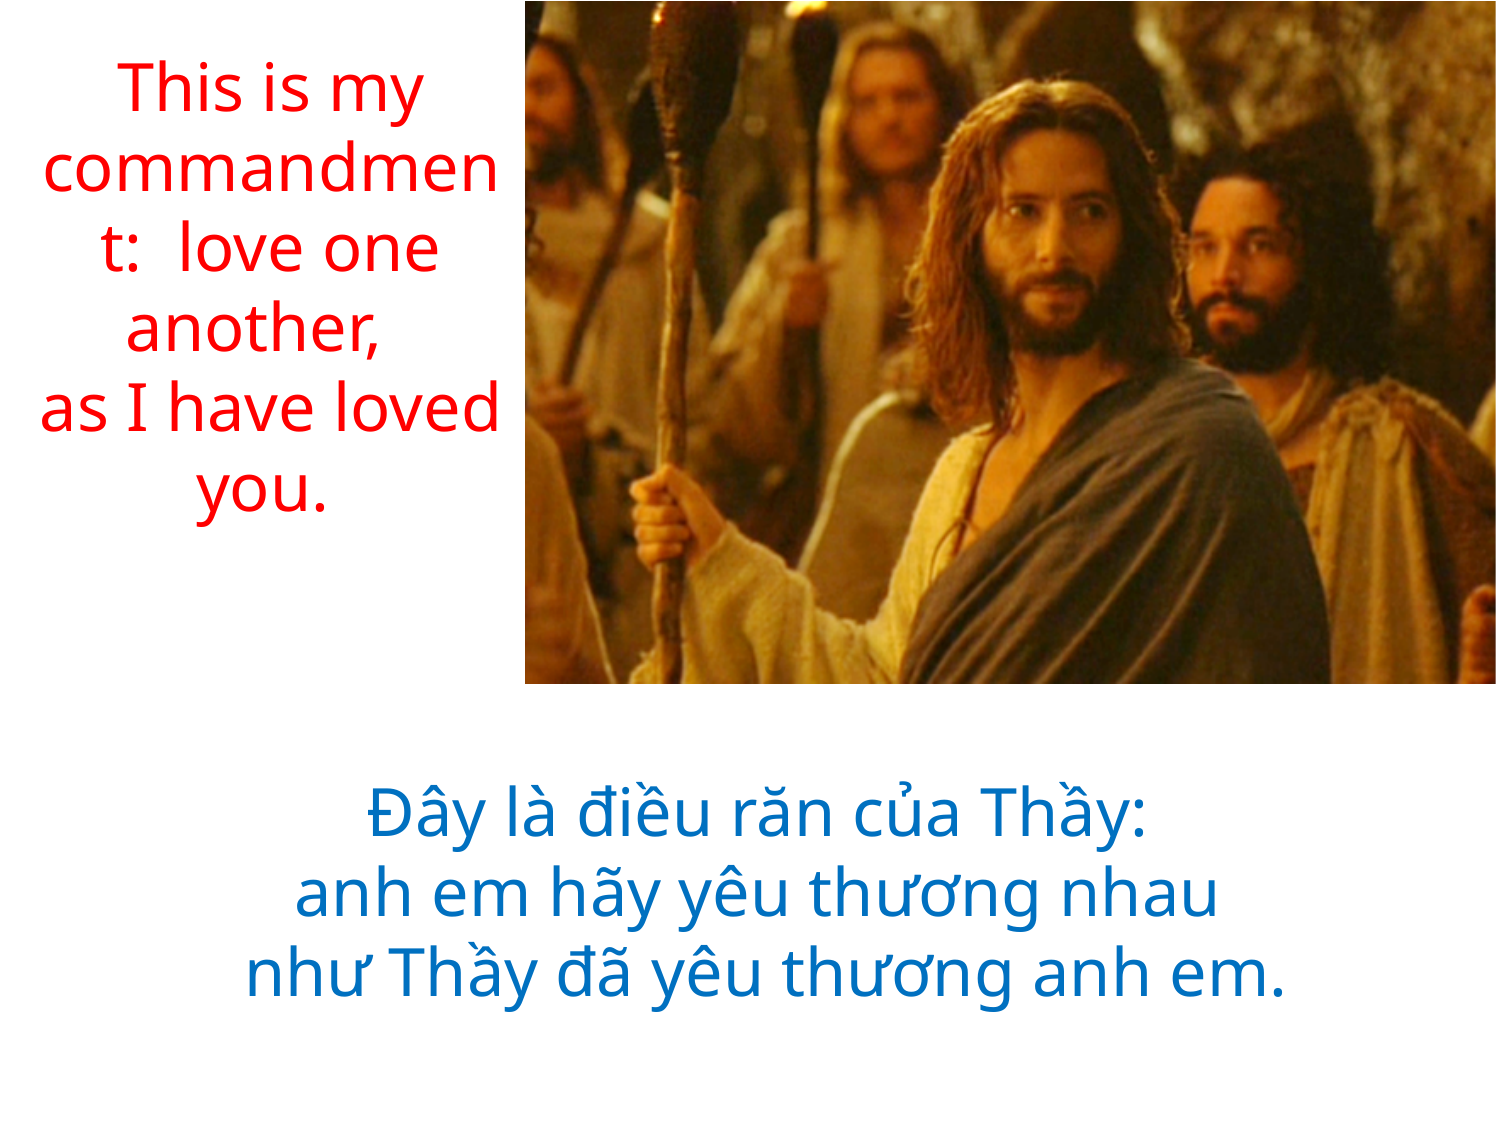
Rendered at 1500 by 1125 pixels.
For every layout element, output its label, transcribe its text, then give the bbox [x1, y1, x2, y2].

text_box Đây là điều răn của Thầy: anh em hãy yêu thương nhau như Thầy đã yêu thương anh em. [62, 762, 1471, 1018]
text_box This is my commandment: love one another, as I have loved you. [21, 37, 519, 532]
picture [524, 0, 1496, 685]
